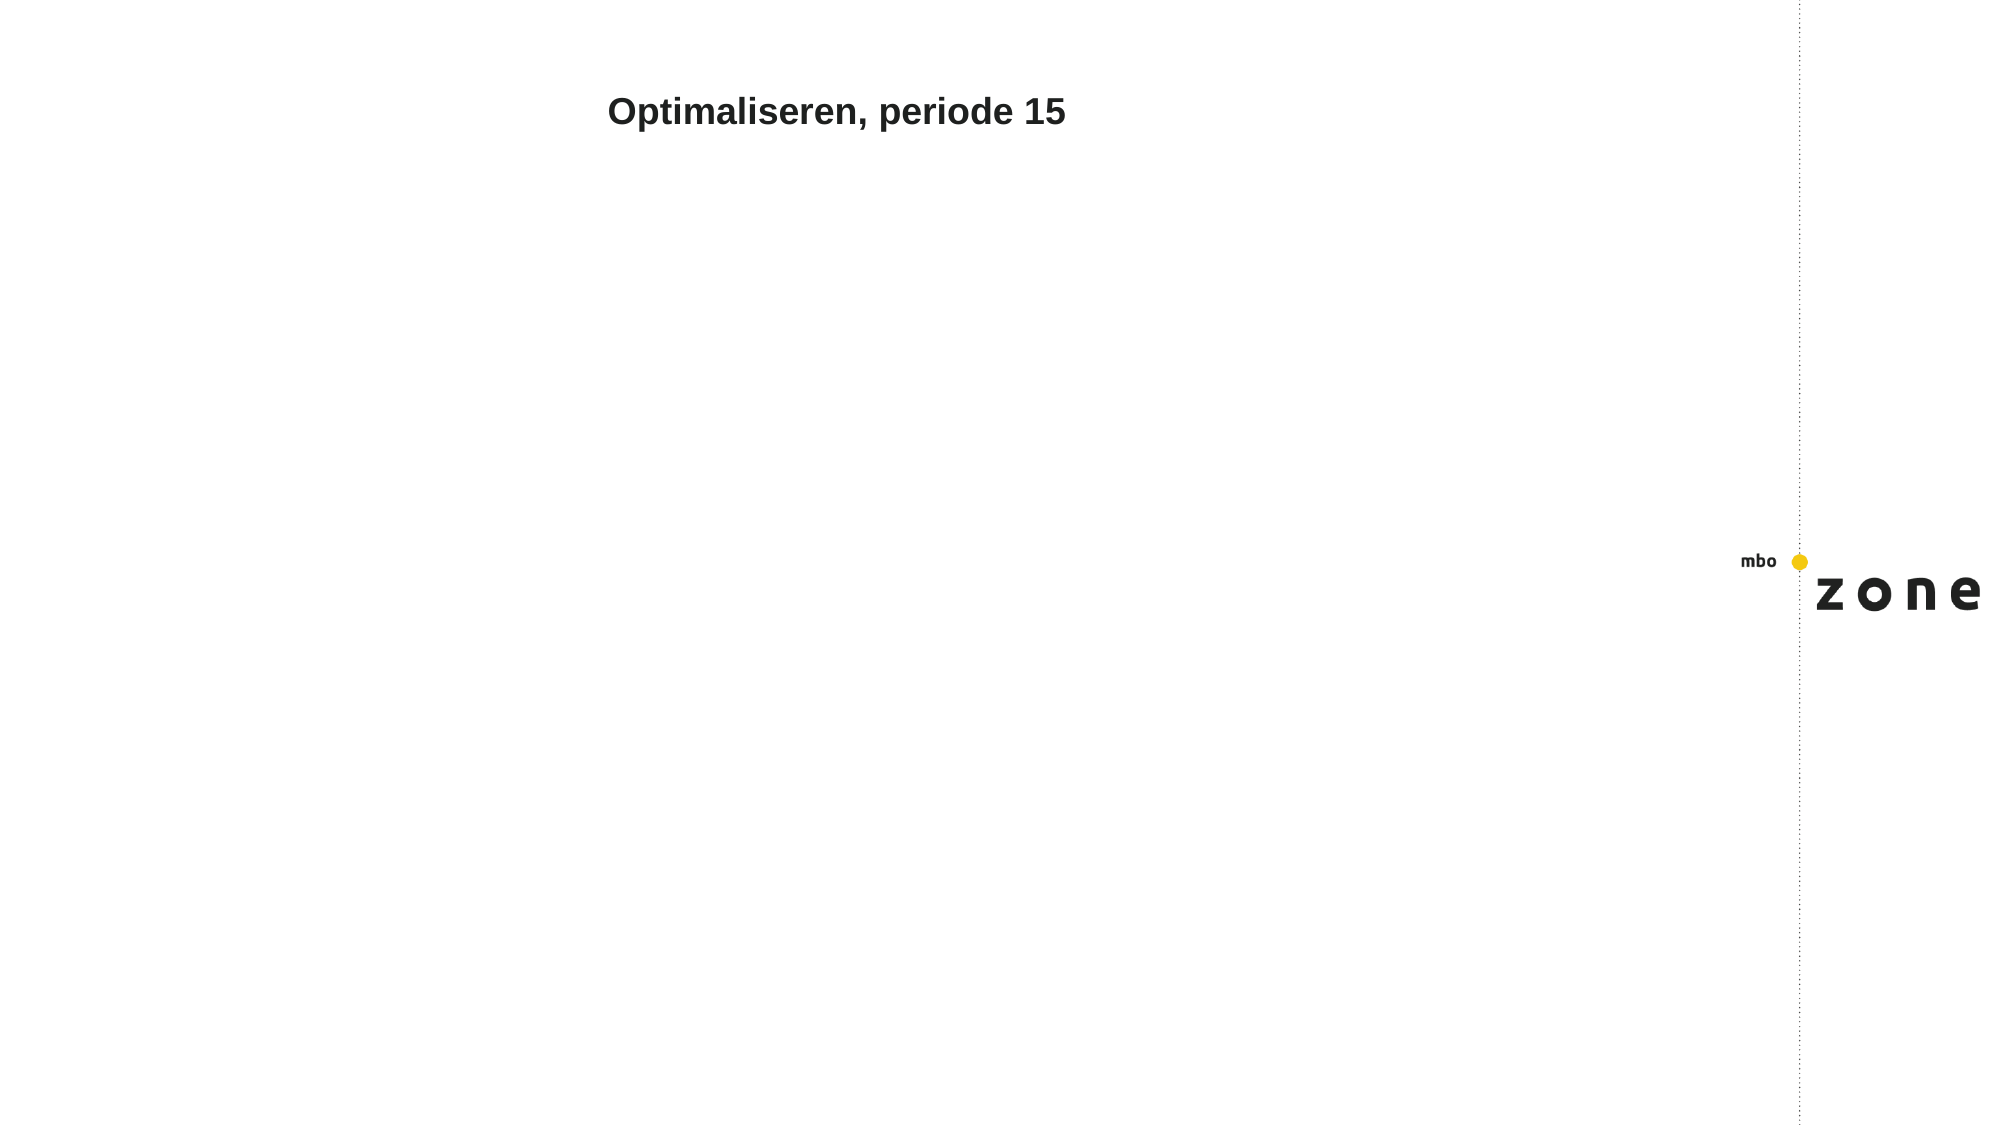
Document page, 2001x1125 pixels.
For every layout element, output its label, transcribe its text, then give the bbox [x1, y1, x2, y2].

title Optimaliseren, periode 15 [124, 94, 1550, 213]
picture [1596, 0, 2001, 1125]
